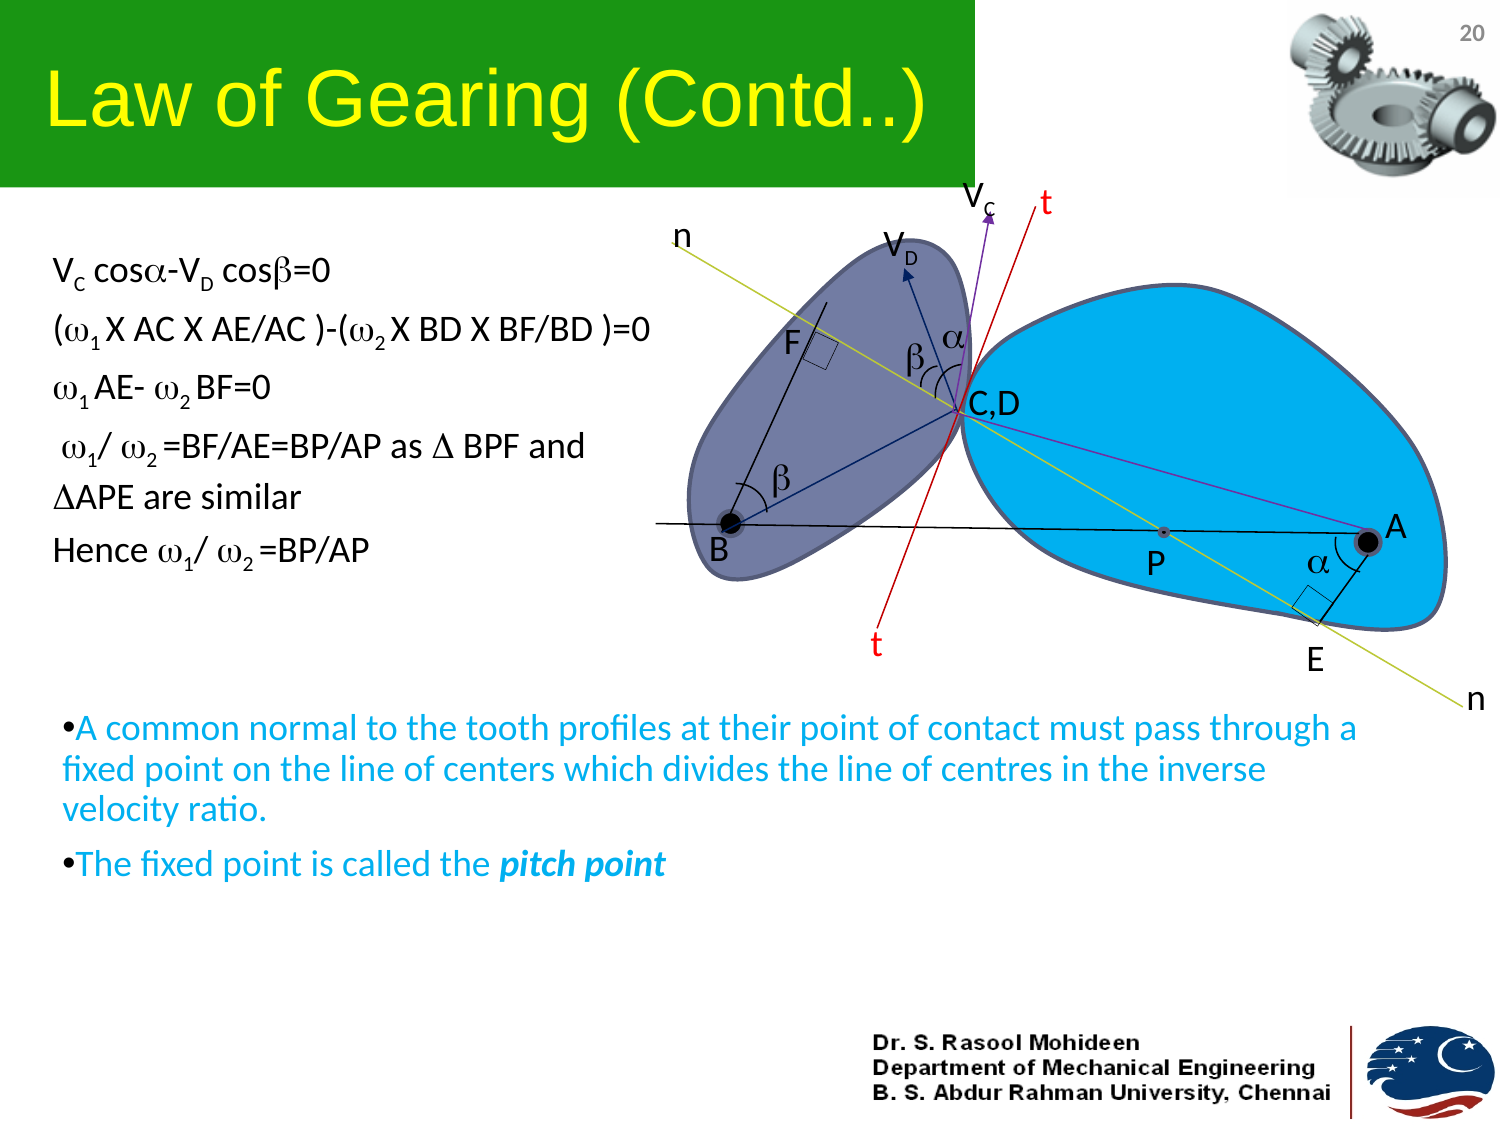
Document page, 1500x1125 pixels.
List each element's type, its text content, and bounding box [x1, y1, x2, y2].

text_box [654, 162, 1500, 727]
slide_number 20 [1362, 0, 1500, 63]
picture [862, 1024, 1500, 1125]
title Law of Gearing (Contd..) [0, 0, 975, 188]
list VC cos-VD cos=0 (1 X AC X AE/AC )-(2 X BD X BF/BD )=0 1 AE- 2 BF=0 1/ 2 =BF/AE=BP/AP as  BPF and APE are similar Hence 1/ 2 =BP/AP [37, 237, 649, 578]
picture [1287, 0, 1500, 162]
text_box A common normal to the tooth profiles at their point of contact must pass through a fixed point on the line of centers which divides the line of centres in the inverse velocity ratio. The fixed point is called the pitch point [47, 700, 1387, 893]
